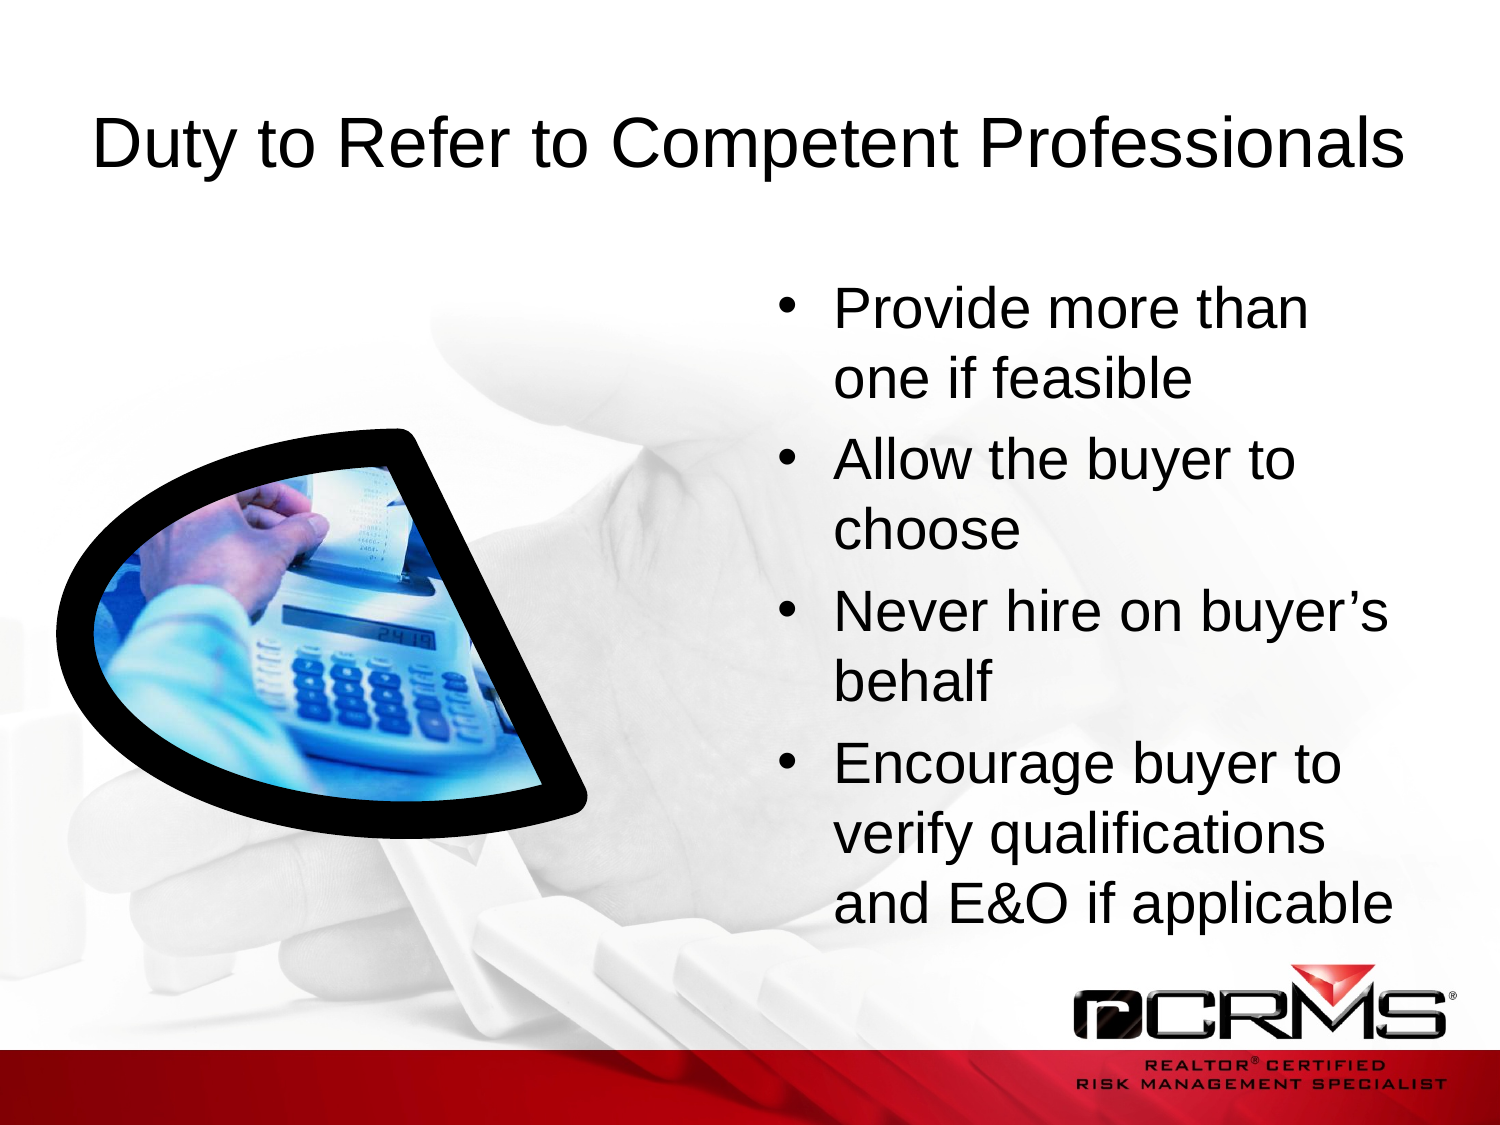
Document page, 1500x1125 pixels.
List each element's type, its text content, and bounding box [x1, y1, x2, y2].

title Duty to Refer to Competent Professionals [75, 45, 1425, 233]
list Provide more than one if feasible Allow the buyer to choose Never hire on buyer’s behalf Encourage buyer to verify qualifications and E&O if applicable [762, 262, 1425, 1005]
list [74, 446, 738, 821]
picture [0, 0, 1500, 1125]
